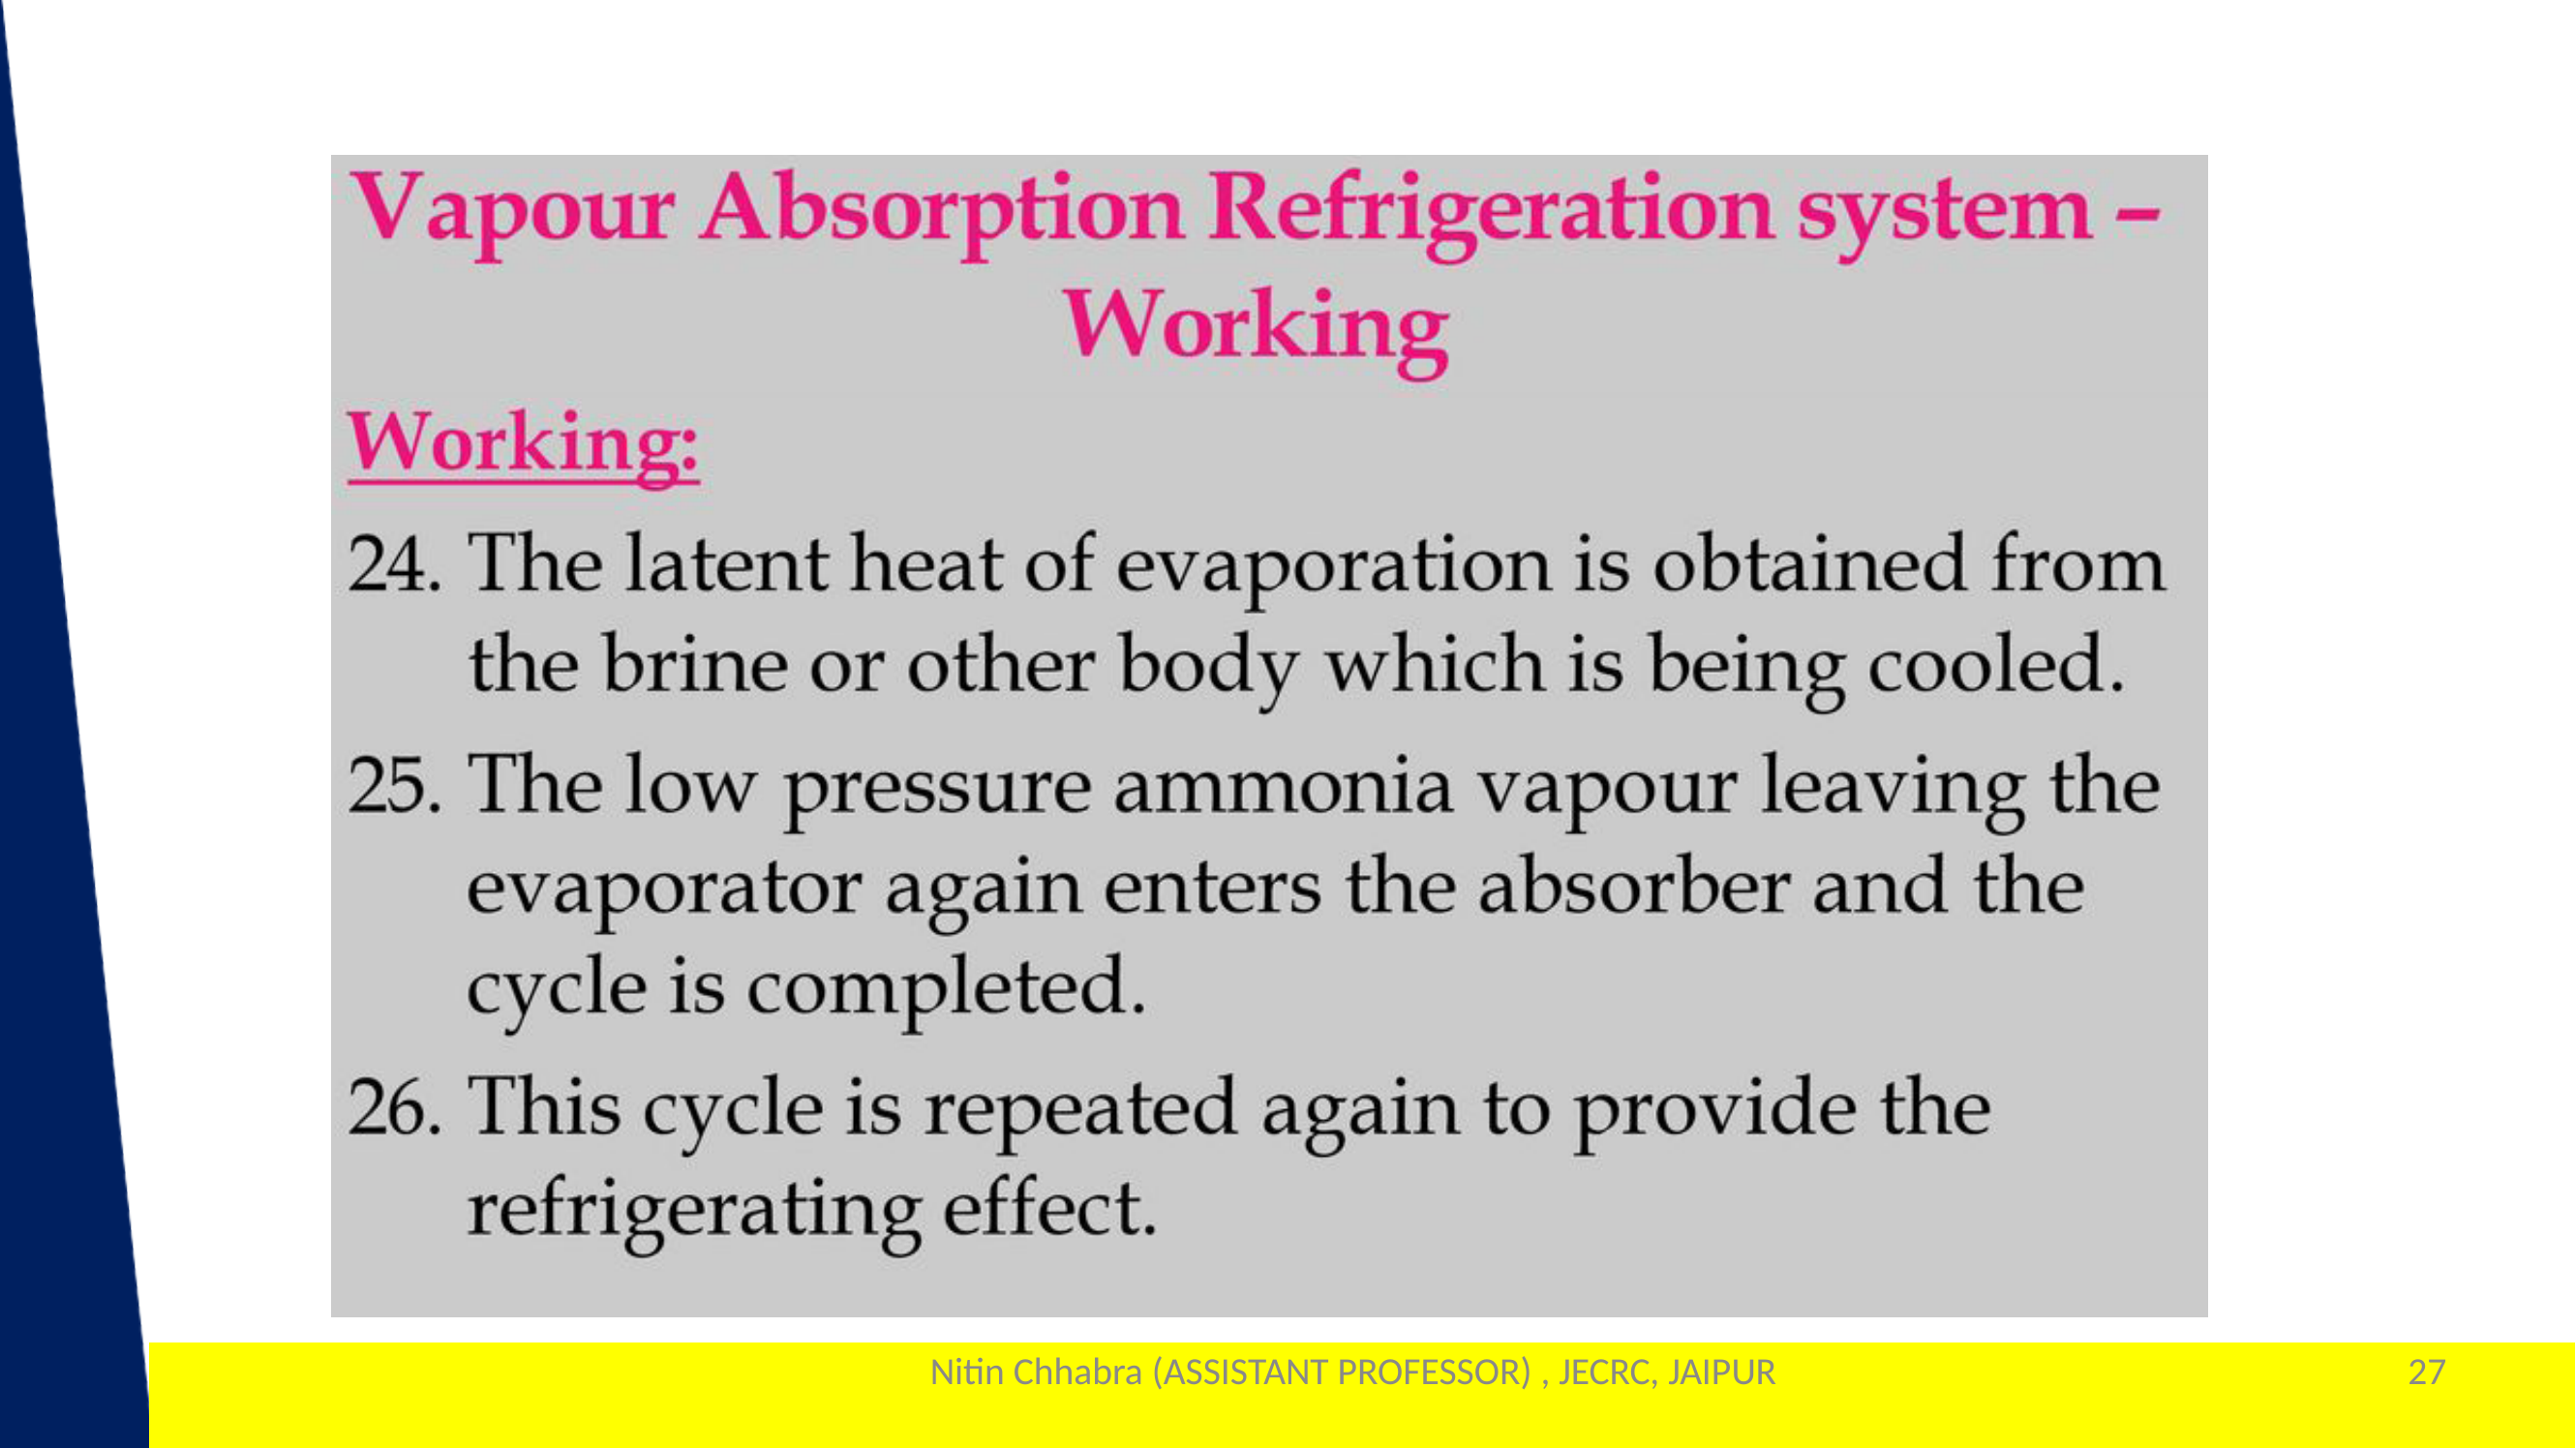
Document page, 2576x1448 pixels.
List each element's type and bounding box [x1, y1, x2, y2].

text_box [0, 0, 2576, 1448]
picture [331, 155, 2208, 1317]
